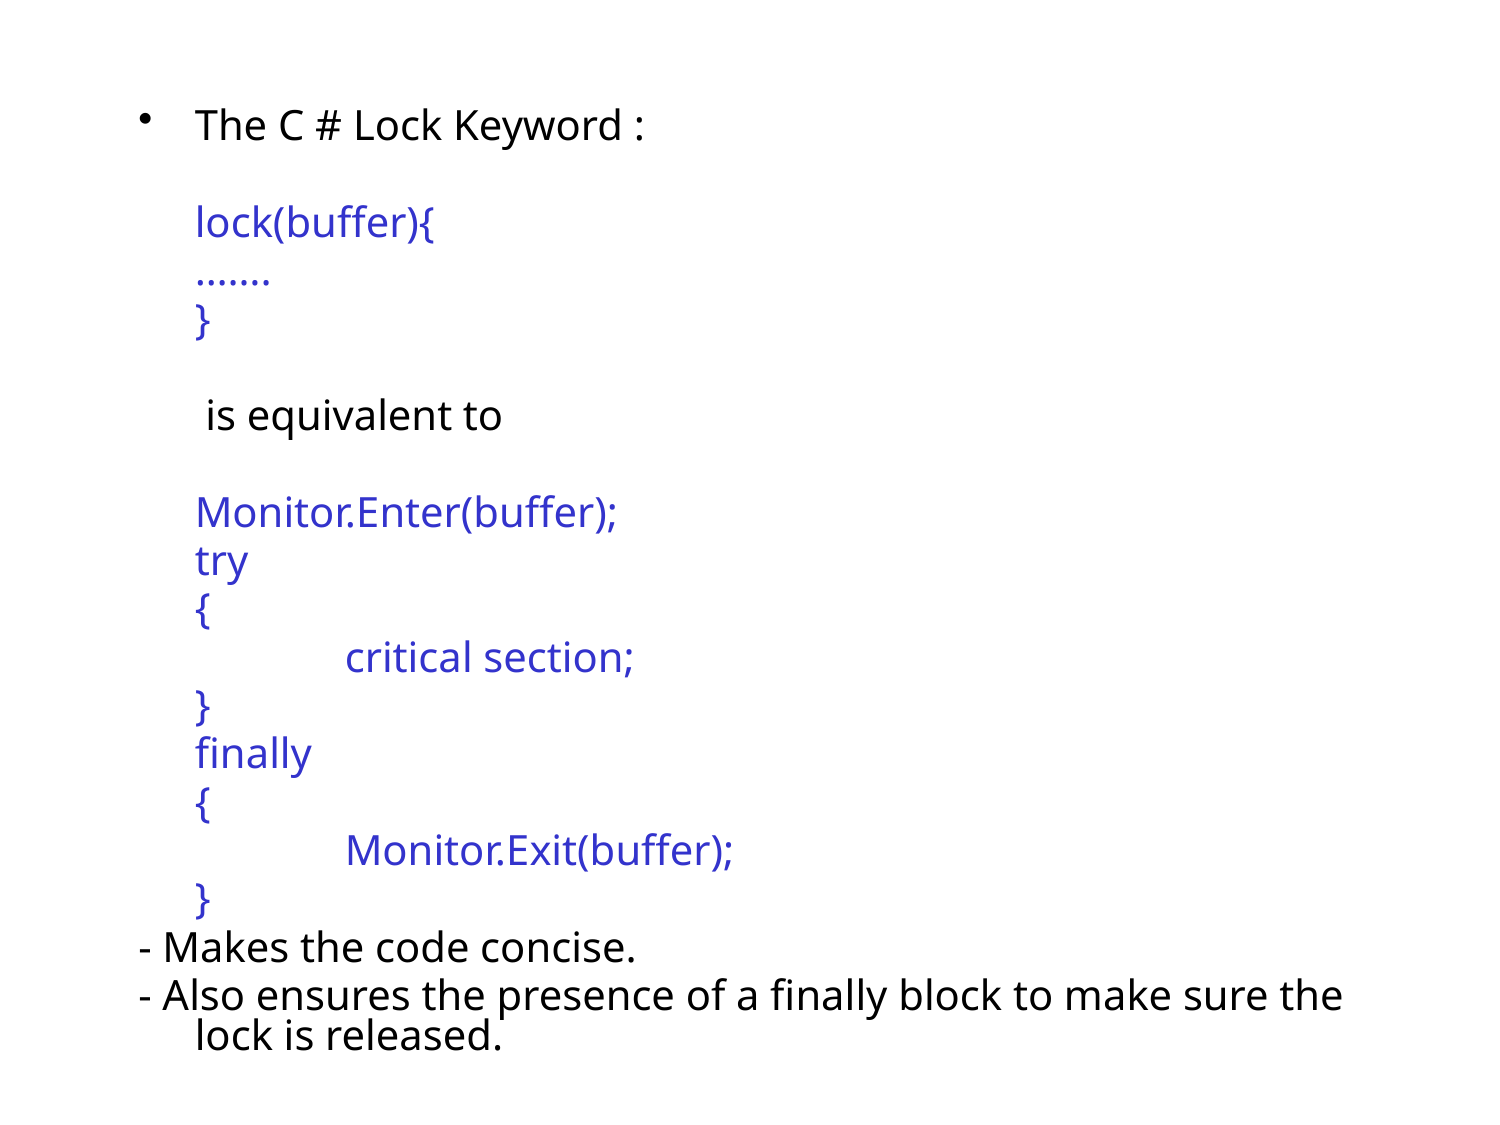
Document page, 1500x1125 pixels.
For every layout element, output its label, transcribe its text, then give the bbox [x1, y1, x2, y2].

list The C # Lock Keyword : lock(buffer){ ……. } is equivalent to Monitor.Enter(buffer); try { critical section; } finally { Monitor.Exit(buffer); } - Makes the code concise. - Also ensures the presence of a finally block to make sure the lock is released. [123, 42, 1399, 1099]
title [27, 12, 1485, 163]
